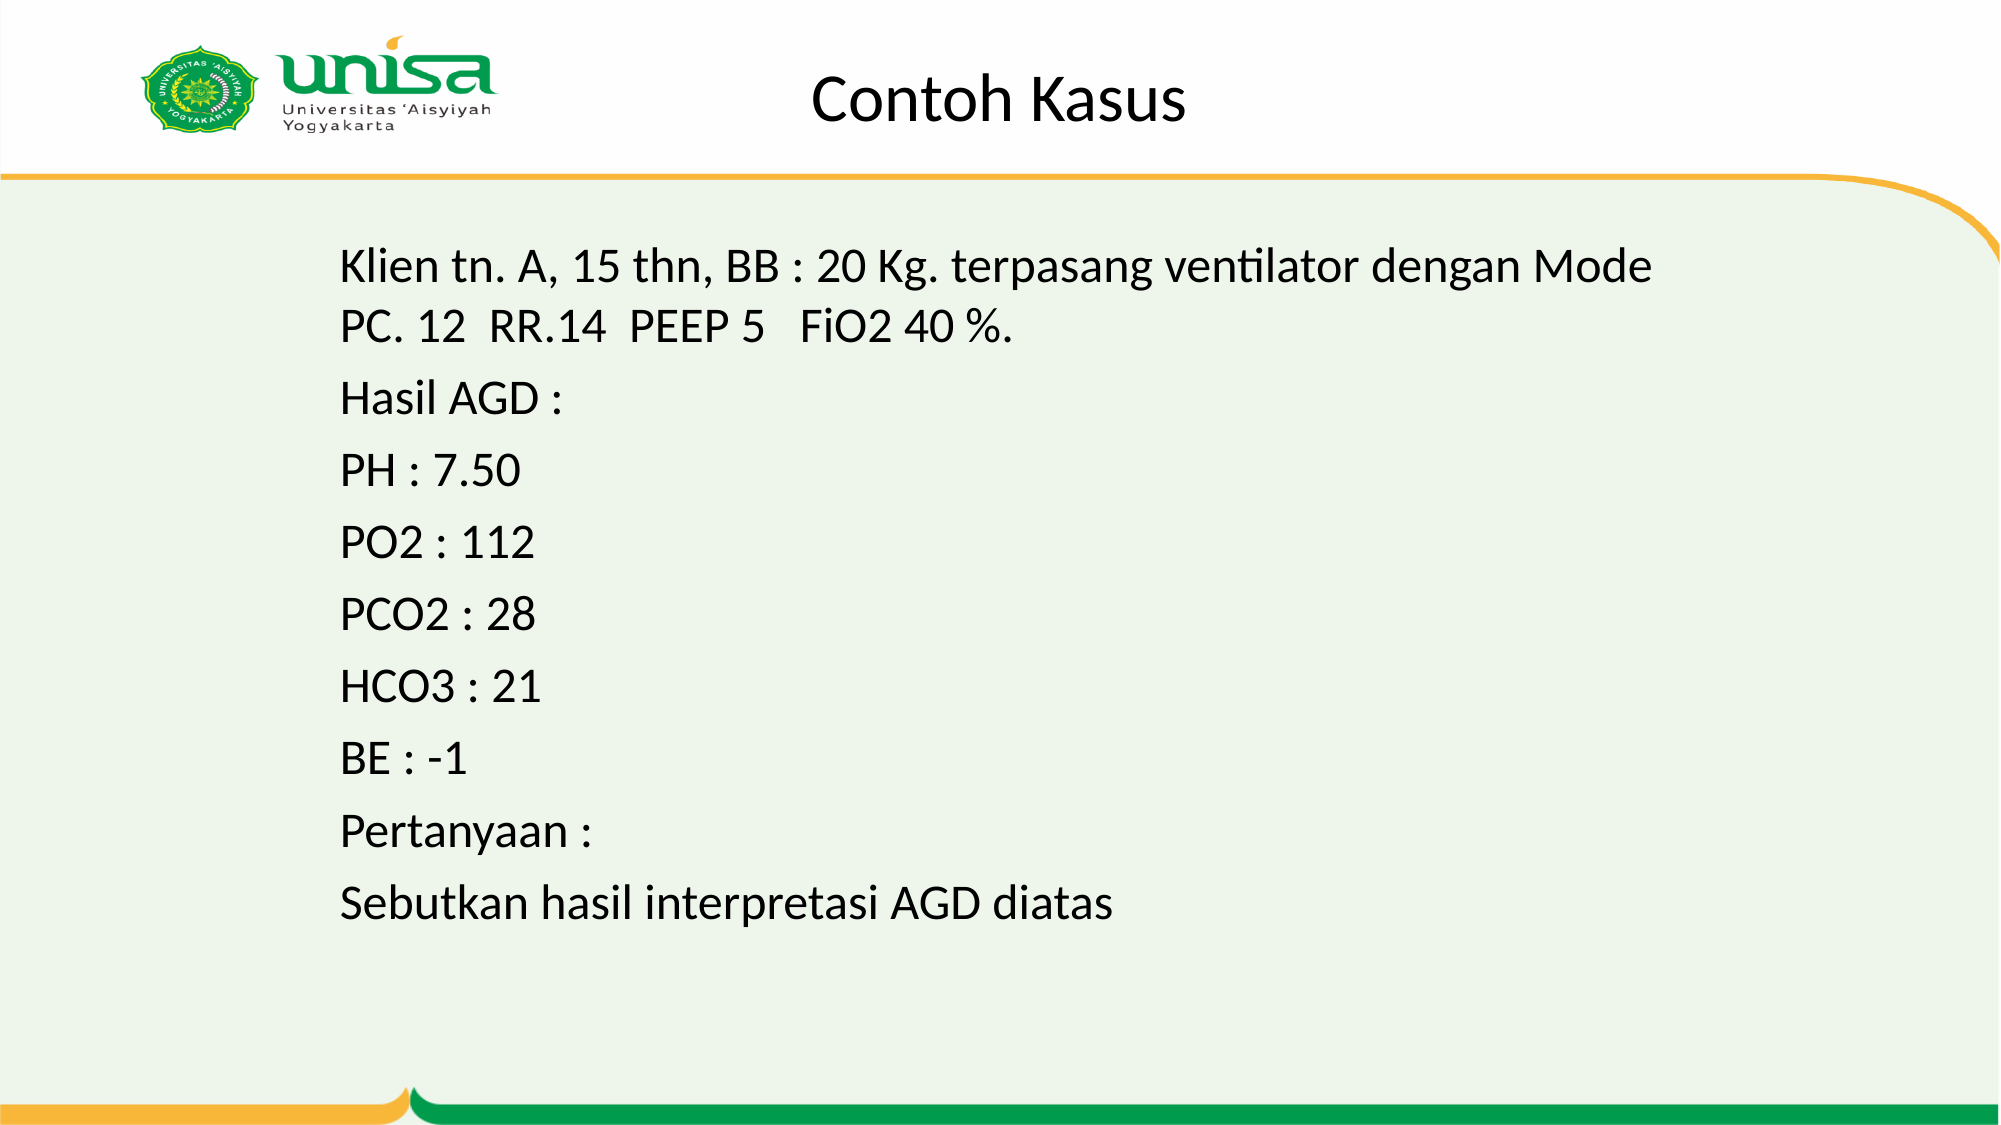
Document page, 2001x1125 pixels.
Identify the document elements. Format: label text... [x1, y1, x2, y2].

list Klien tn. A, 15 thn, BB : 20 Kg. terpasang ventilator dengan Mode PC. 12 RR.14 PEEP 5 FiO2 40 %. Hasil AGD : PH : 7.50 PO2 : 112 PCO2 : 28 HCO3 : 21 BE : -1 Pertanyaan : Sebutkan hasil interpretasi AGD diatas [324, 224, 1725, 1005]
picture [0, 0, 2000, 1125]
title Contoh Kasus [324, 45, 1675, 188]
